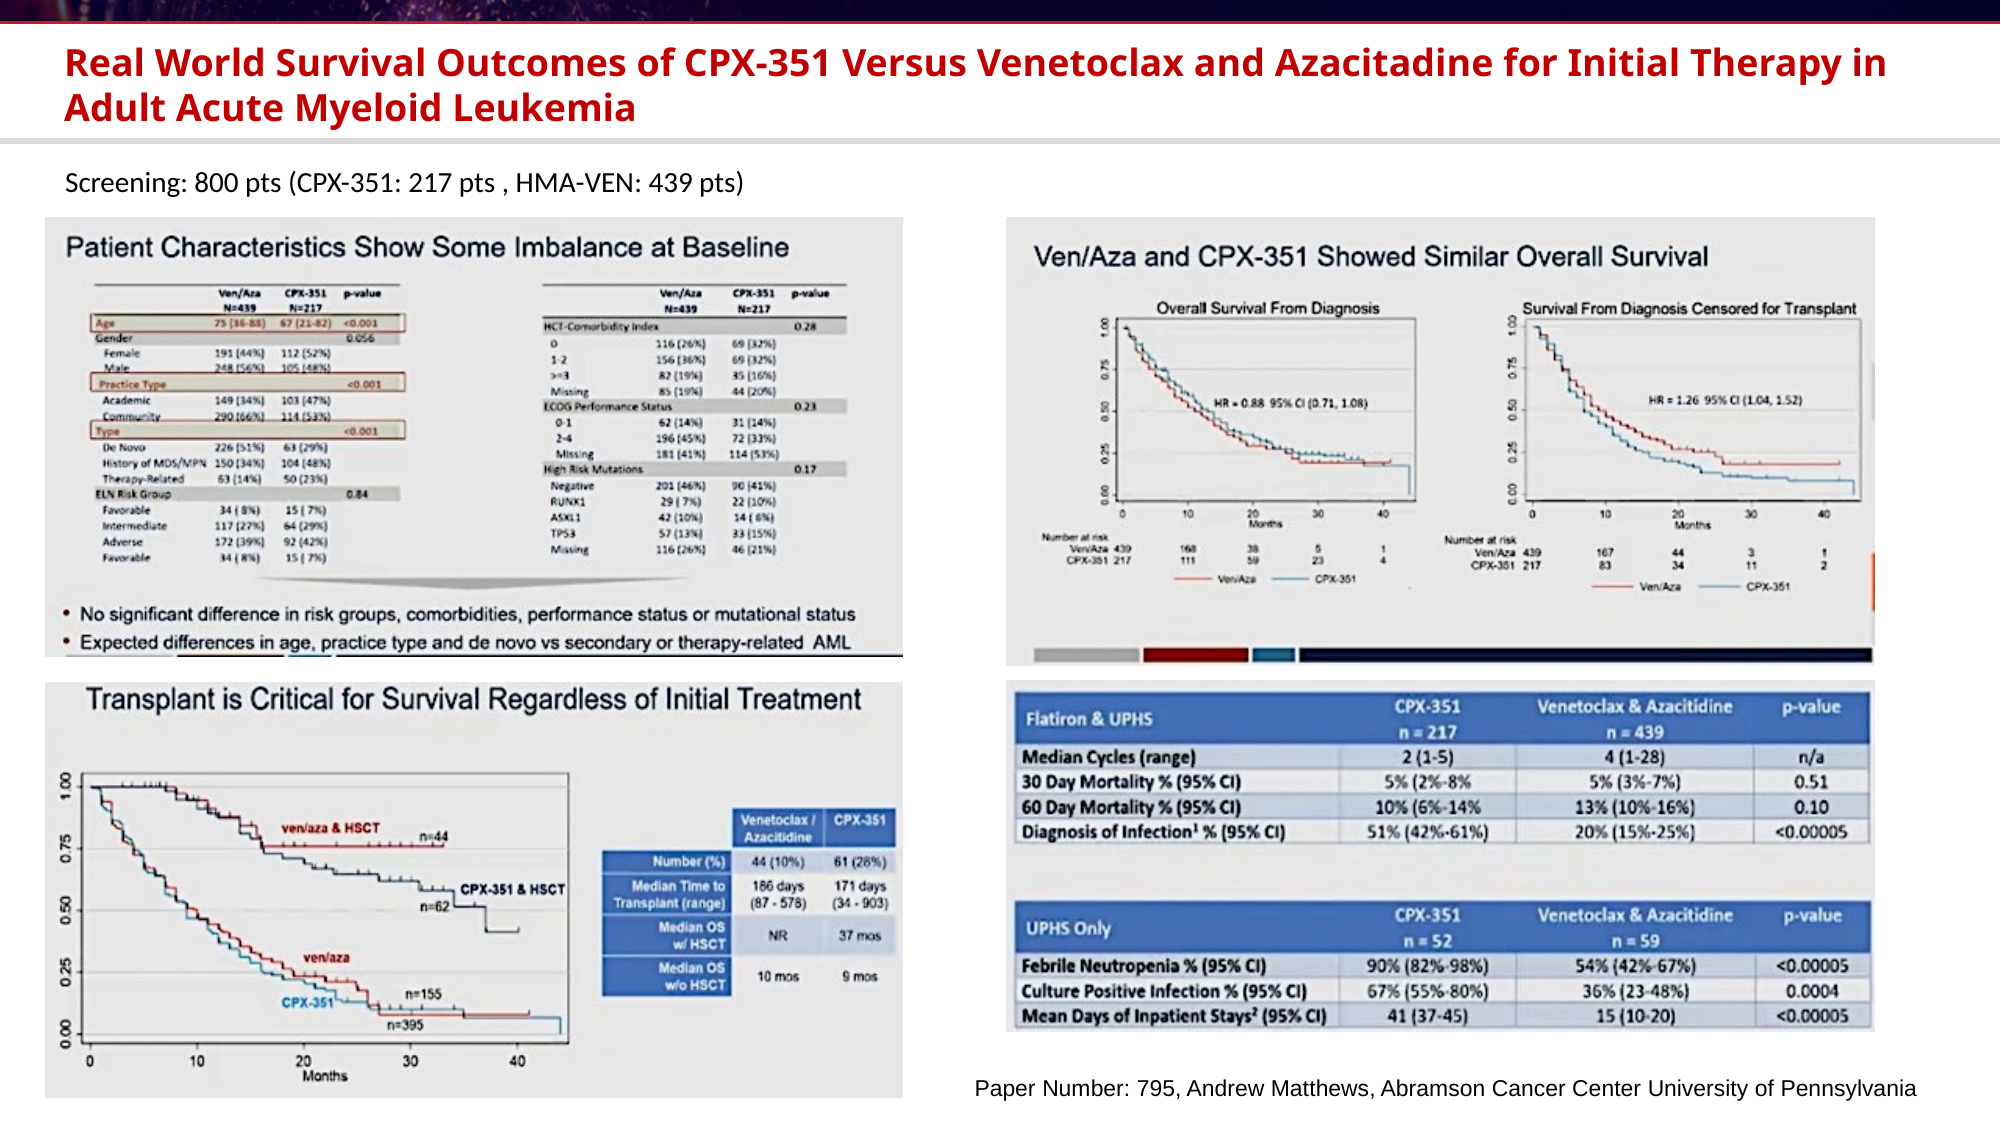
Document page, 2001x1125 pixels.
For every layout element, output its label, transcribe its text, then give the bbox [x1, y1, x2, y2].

text_box Screening: 800 pts (CPX-351: 217 pts , HMA-VEN: 439 pts) [50, 156, 767, 206]
picture [1006, 680, 1875, 1032]
picture [44, 682, 903, 1098]
picture [0, 0, 2000, 21]
picture [1006, 217, 1875, 666]
list Real World Survival Outcomes of CPX-351 Versus Venetoclax and Azacitadine for Initial Therapy in Adult Acute Myeloid Leukemia [64, 28, 1910, 140]
list Paper Number: 795, Andrew Matthews, Abramson Cancer Center University of Pennsylvania [115, 1070, 1933, 1109]
picture [44, 217, 903, 657]
